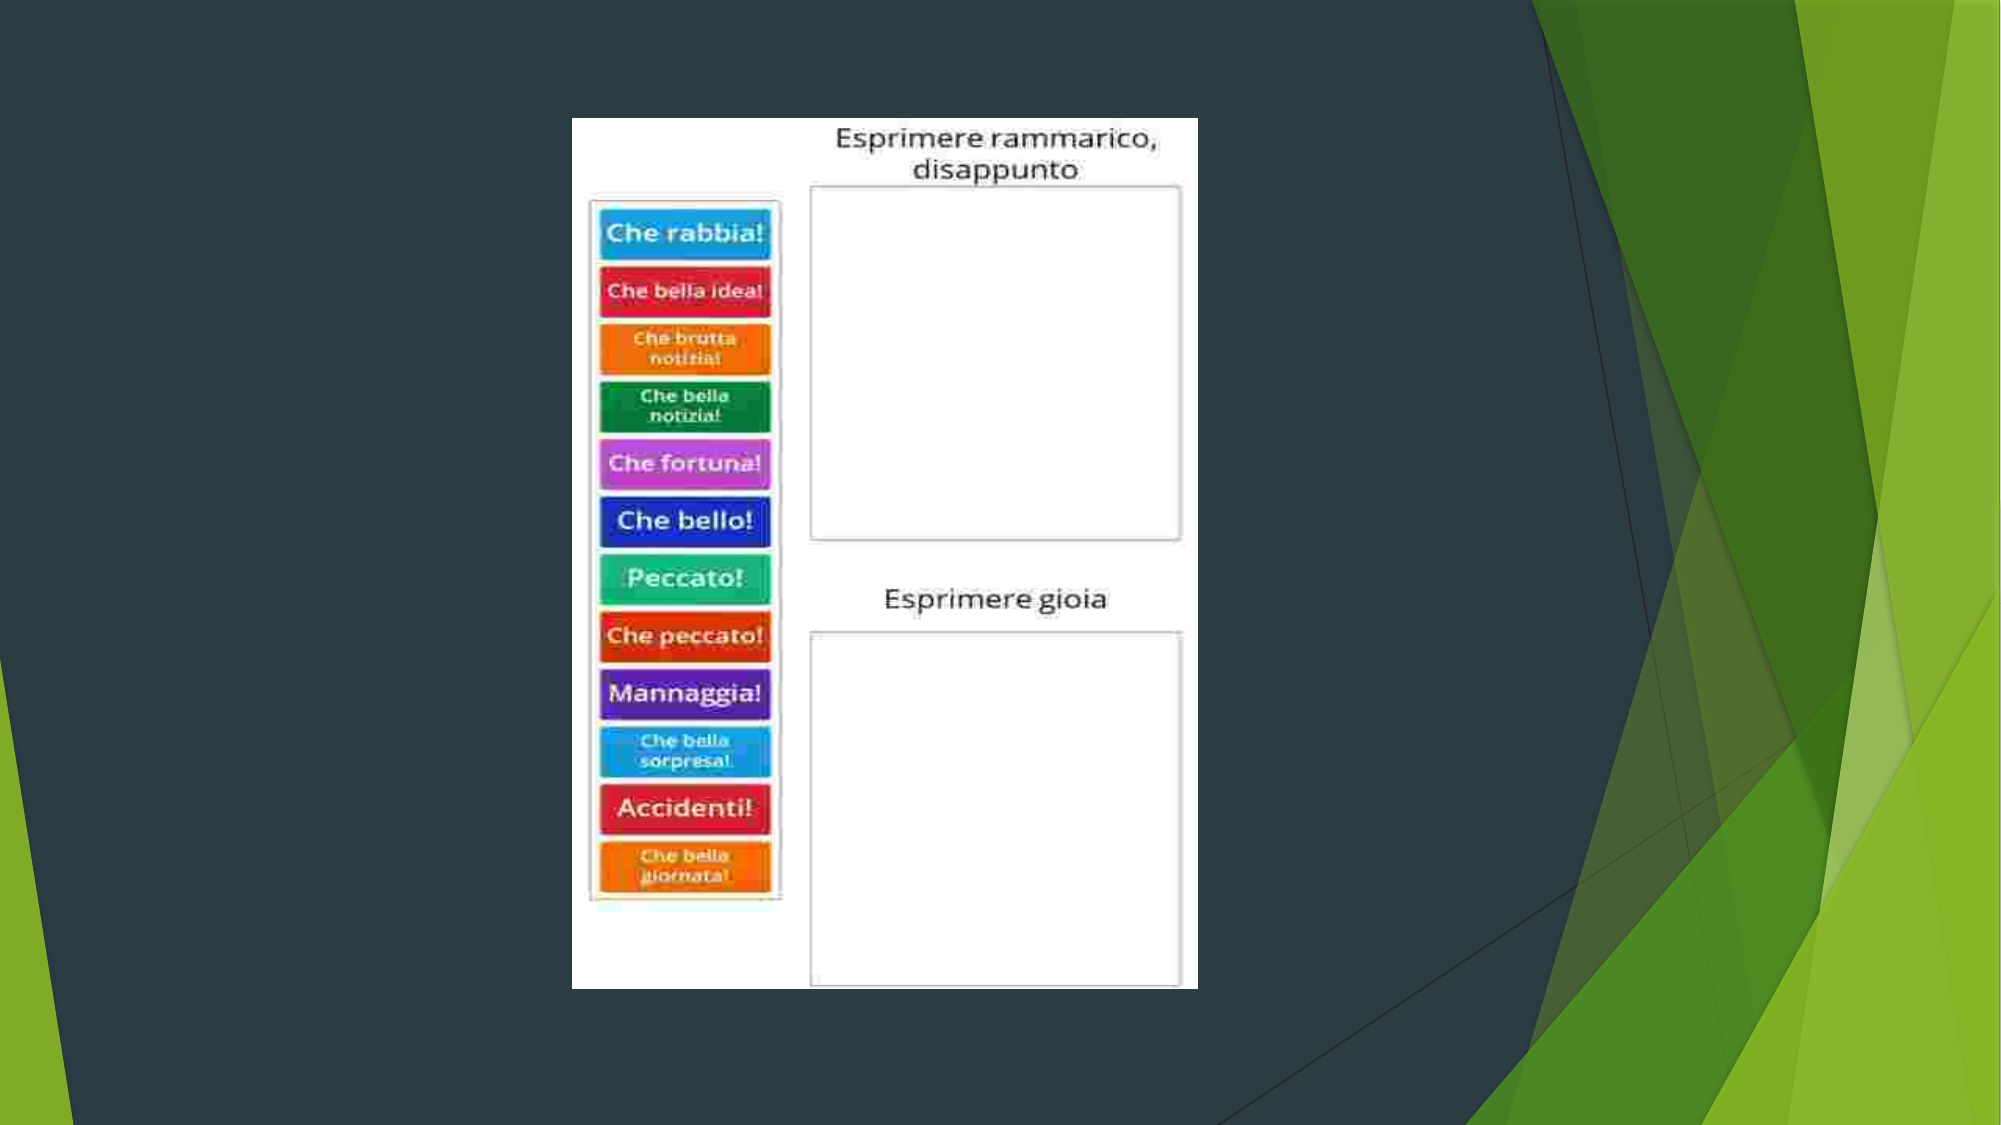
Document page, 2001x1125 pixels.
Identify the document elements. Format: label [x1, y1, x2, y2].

list [572, 117, 1199, 990]
